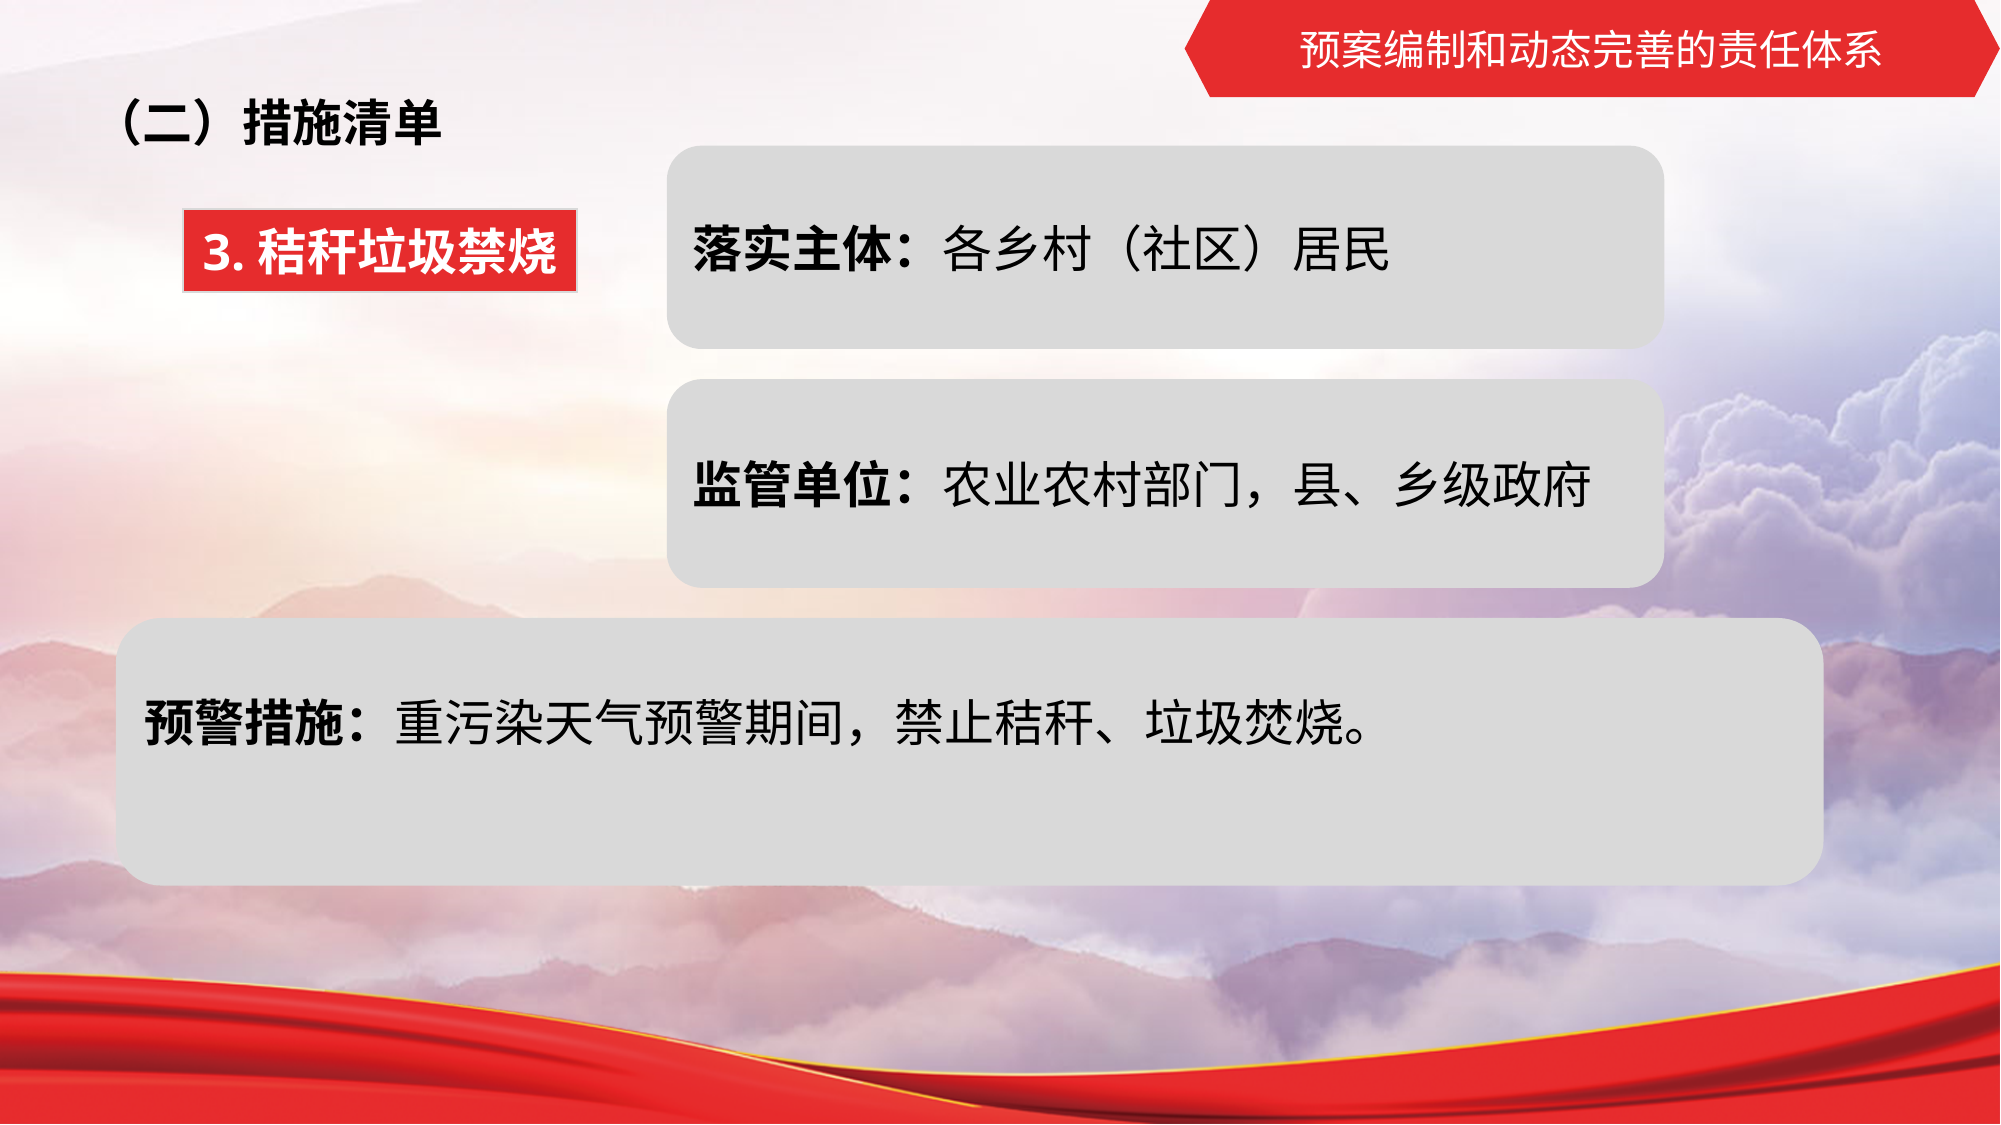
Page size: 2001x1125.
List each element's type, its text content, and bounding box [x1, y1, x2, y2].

text_box 预案编制和动态完善的责任体系 [1184, 0, 2000, 98]
text_box 3.秸秆垃圾禁烧 [182, 208, 578, 293]
text_box 预警措施：重污染天气预警期间，禁止秸秆、垃圾焚烧。 [115, 617, 1824, 886]
picture [0, 0, 2000, 1124]
text_box 监管单位：农业农村部门，县、乡级政府 [666, 379, 1665, 588]
text_box （二）措施清单 [12, 86, 737, 179]
picture [1975, 0, 2000, 46]
text_box 落实主体：各乡村（社区）居民 [666, 145, 1665, 349]
